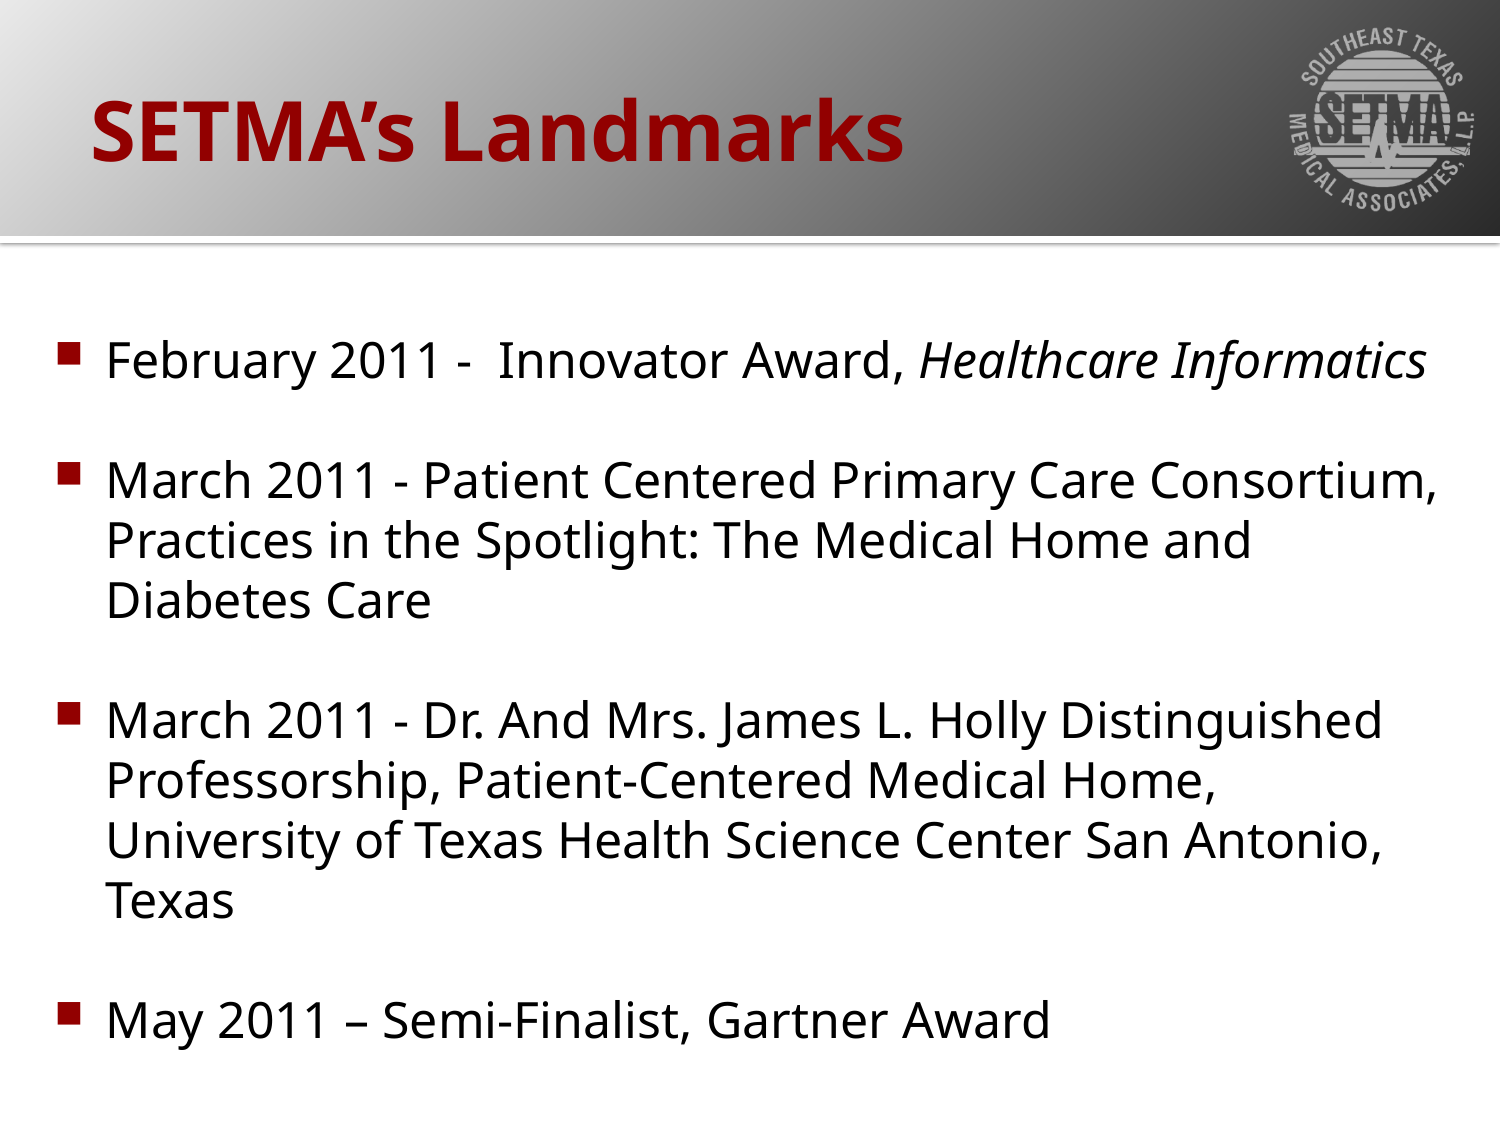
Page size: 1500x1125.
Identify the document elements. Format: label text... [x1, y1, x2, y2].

title SETMA’s Landmarks [75, 25, 1425, 231]
list February 2011 - Innovator Award, Healthcare Informatics March 2011 - Patient Centered Primary Care Consortium, Practices in the Spotlight: The Medical Home and Diabetes Care March 2011 - Dr. And Mrs. James L. Holly Distinguished Professorship, Patient-Centered Medical Home, University of Texas Health Science Center San Antonio, Texas May 2011 – Semi-Finalist, Gartner Award [24, 253, 1476, 1013]
